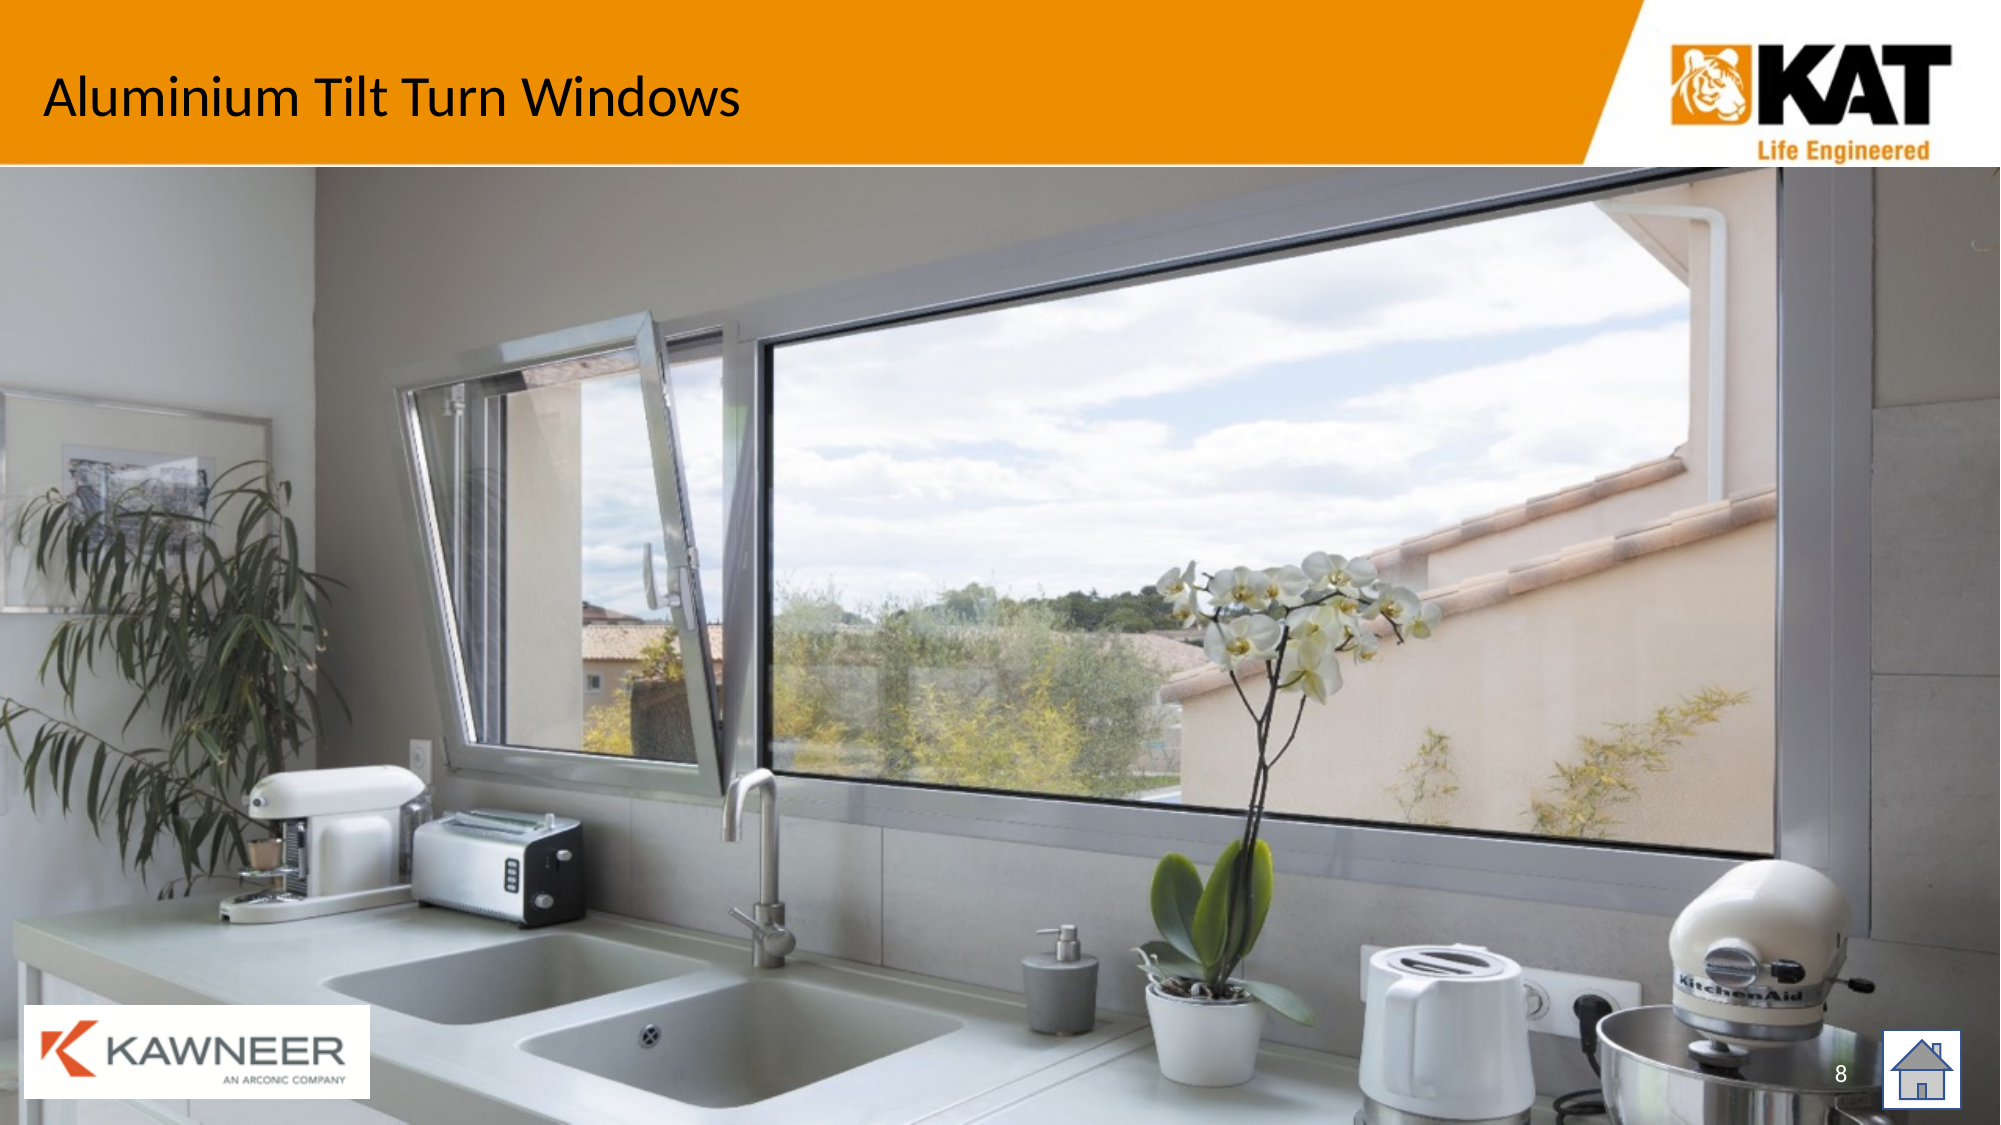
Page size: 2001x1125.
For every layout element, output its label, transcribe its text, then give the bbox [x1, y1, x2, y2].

picture [0, 0, 2001, 1125]
text_box Aluminium Tilt Turn Windows [28, 50, 757, 136]
